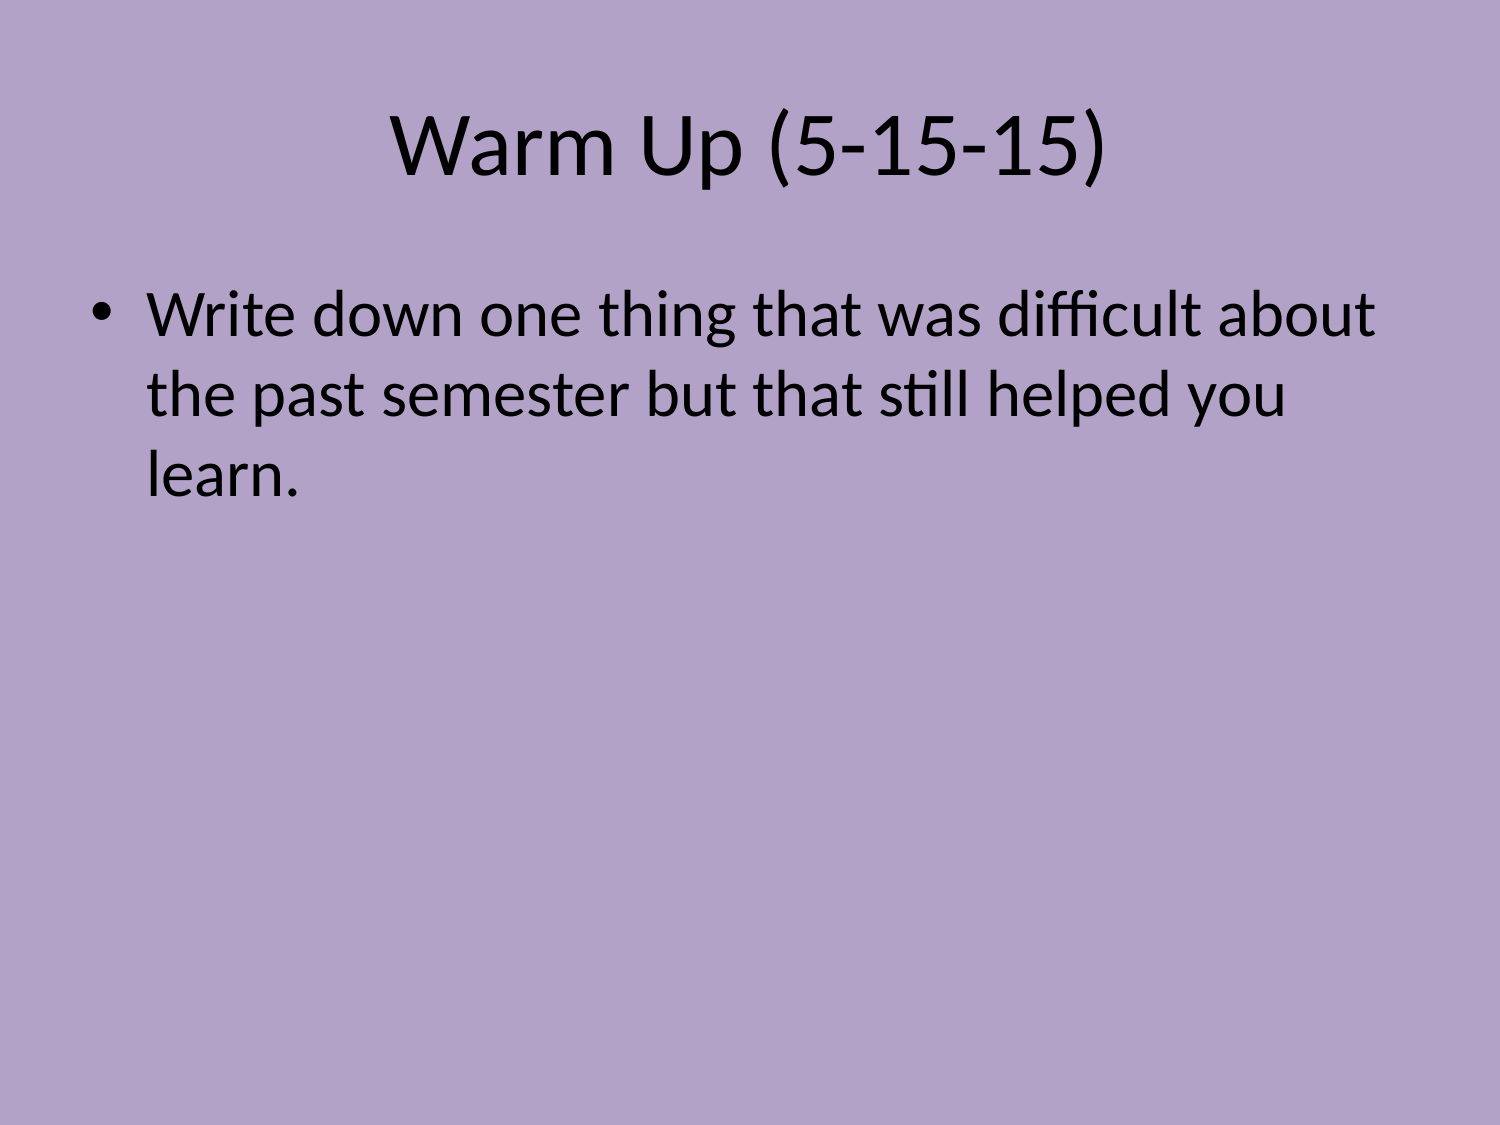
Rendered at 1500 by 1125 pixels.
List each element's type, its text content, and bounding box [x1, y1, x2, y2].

title Warm Up (5-15-15) [75, 45, 1425, 233]
list Write down one thing that was difficult about the past semester but that still helped you learn. [75, 262, 1425, 1005]
